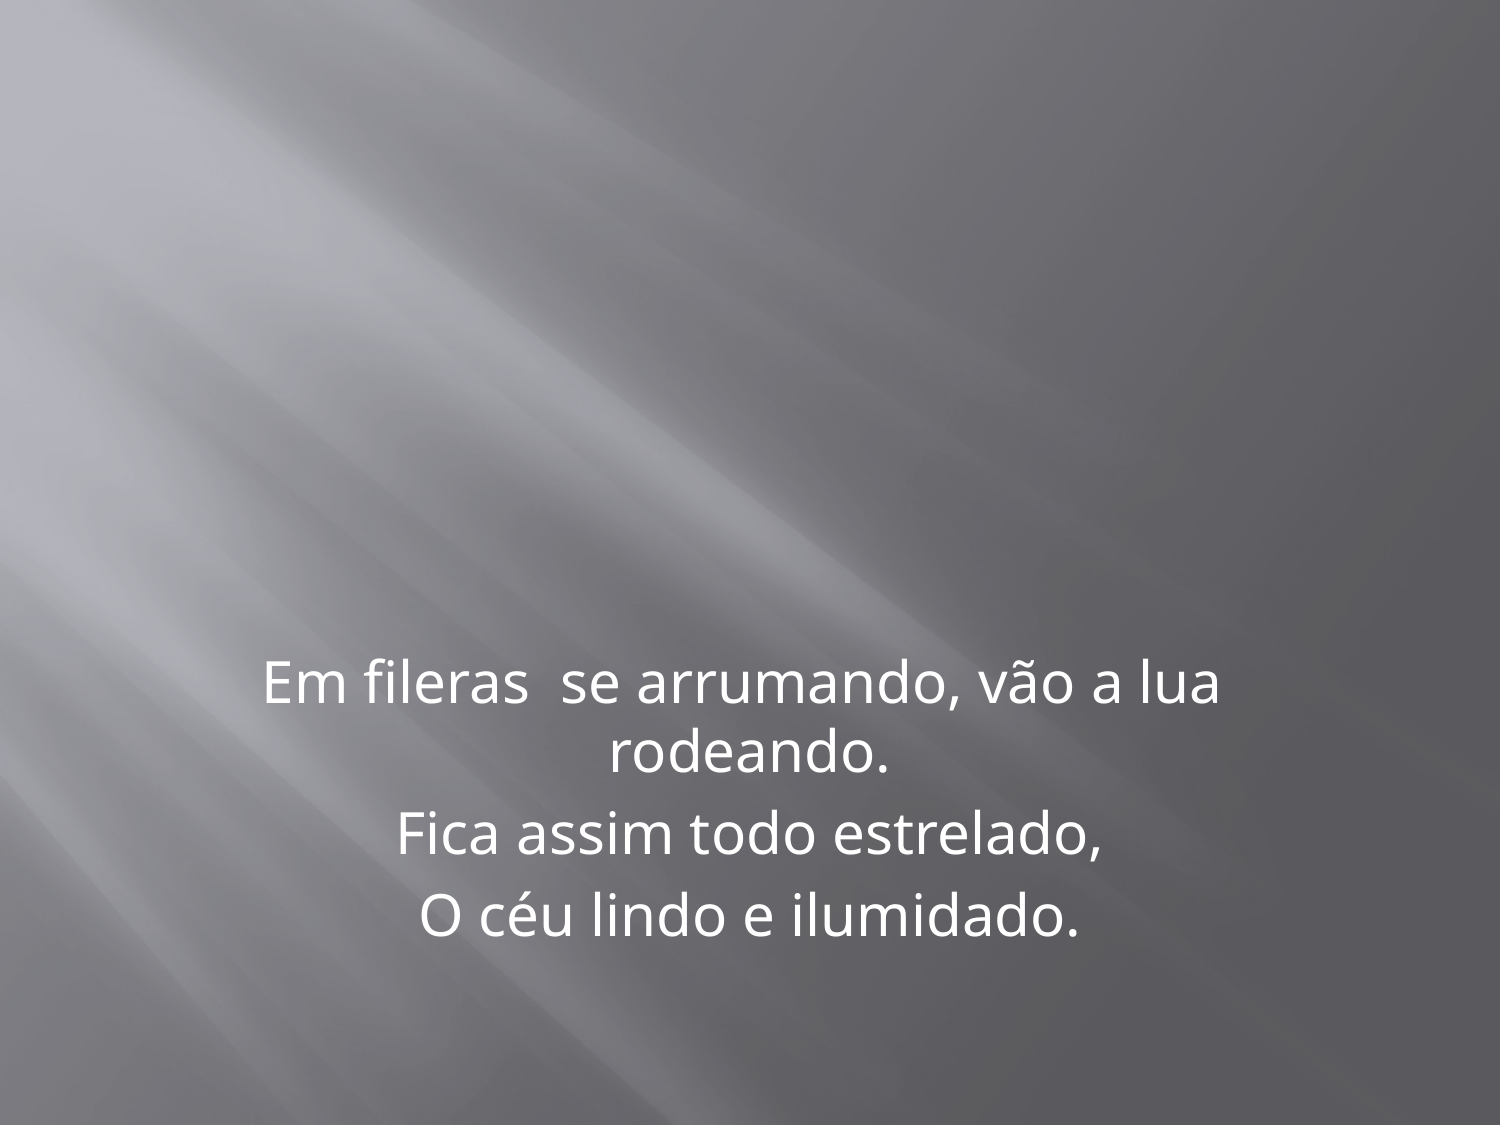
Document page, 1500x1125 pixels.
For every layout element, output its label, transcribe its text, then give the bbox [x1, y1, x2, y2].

subtitle Em fileras se arrumando, vão a lua rodeando. Fica assim todo estrelado, O céu lindo e ilumidado. [225, 637, 1275, 997]
